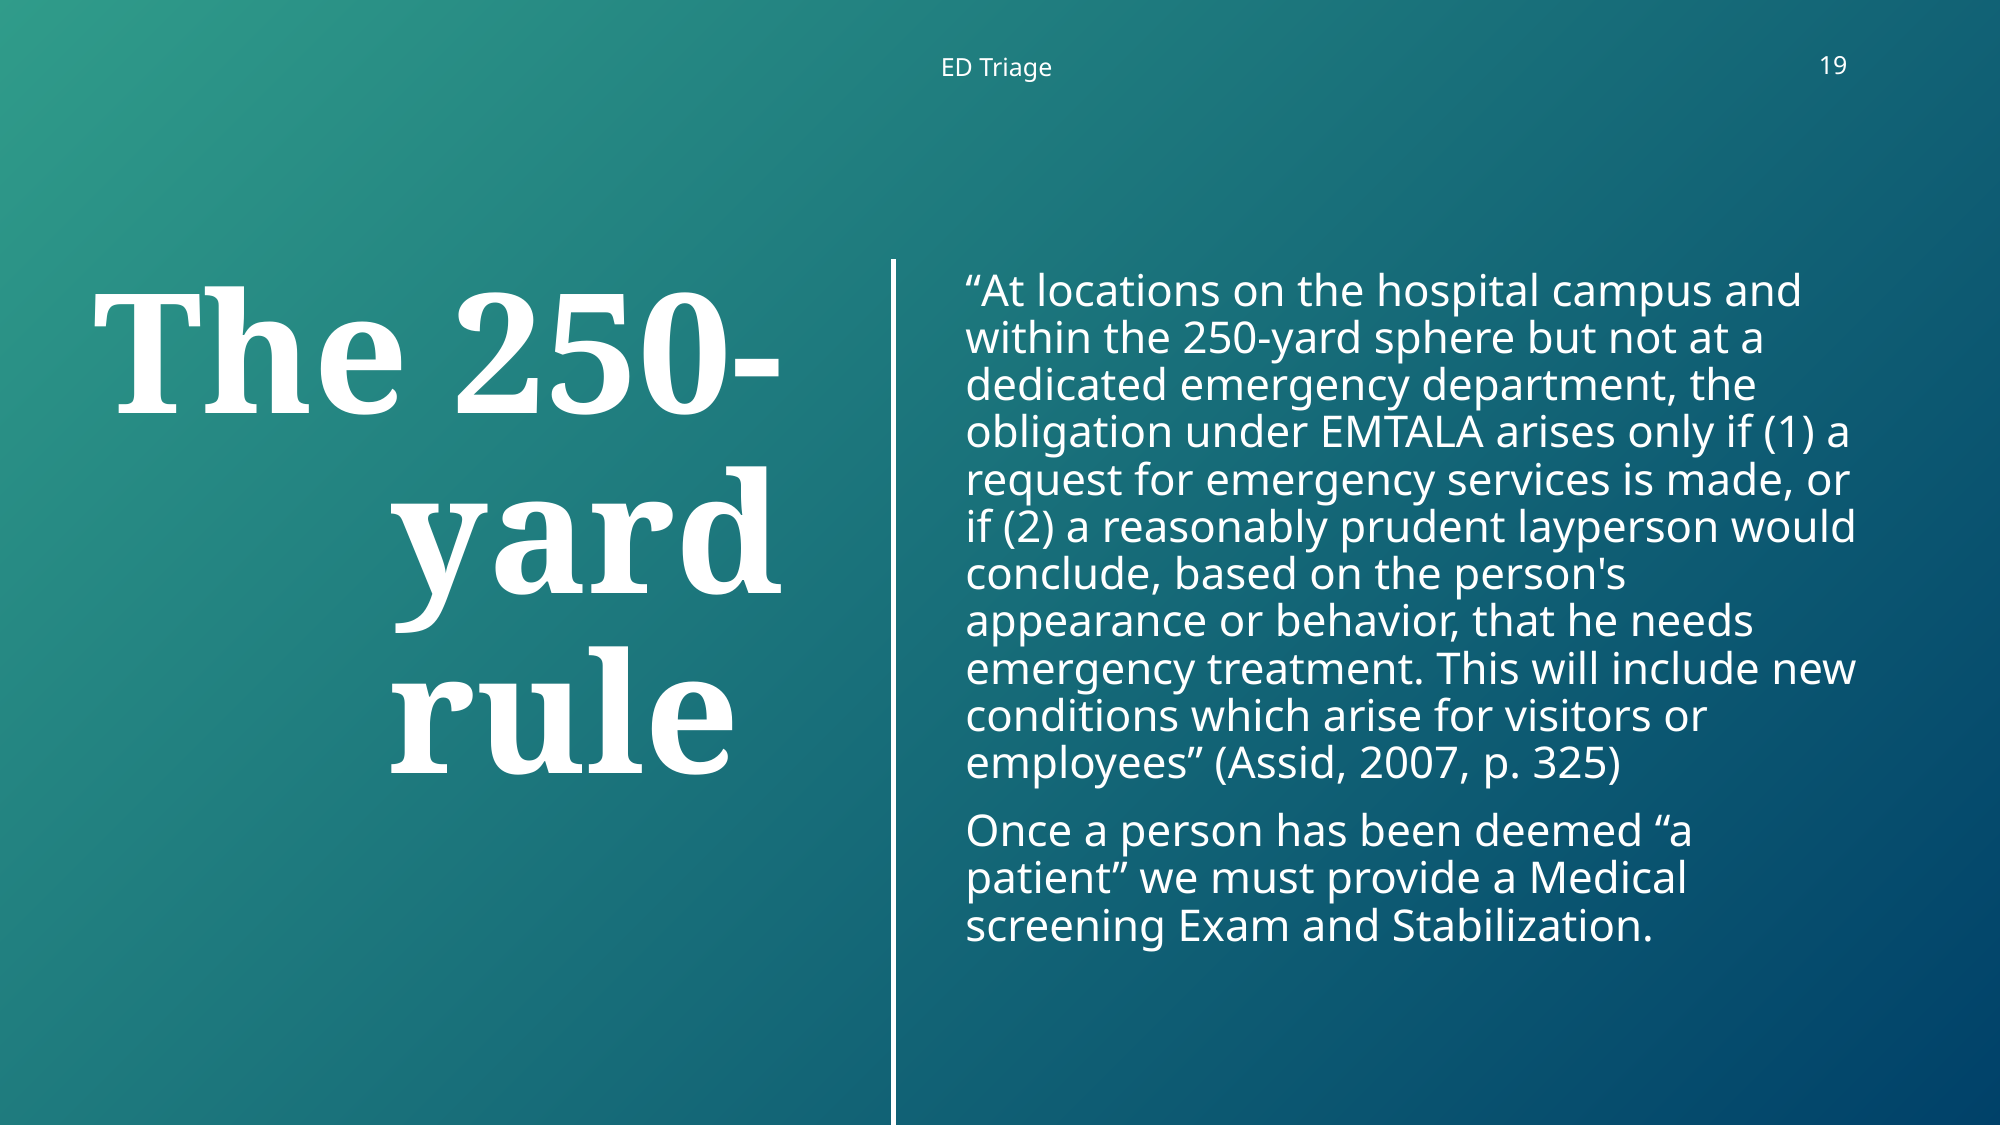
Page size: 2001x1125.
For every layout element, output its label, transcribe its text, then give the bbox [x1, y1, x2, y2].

footer ED Triage [662, 36, 1338, 97]
slide_number 19 [1412, 36, 1863, 97]
subtitle “At locations on the hospital campus and within the 250-yard sphere but not at a dedicated emergency department, the obligation under EMTALA arises only if (1) a request for emergency services is made, or if (2) a reasonably prudent layperson would conclude, based on the person's appearance or behavior, that he needs emergency treatment. This will include new conditions which arise for visitors or employees” (Assid, 2007, p. 325) Once a person has been deemed “a patient” we must provide a Medical screening Exam and Stabilization. [950, 260, 1881, 1097]
title The 250-yard rule [39, 262, 799, 1103]
text_box [0, 0, 2000, 1125]
